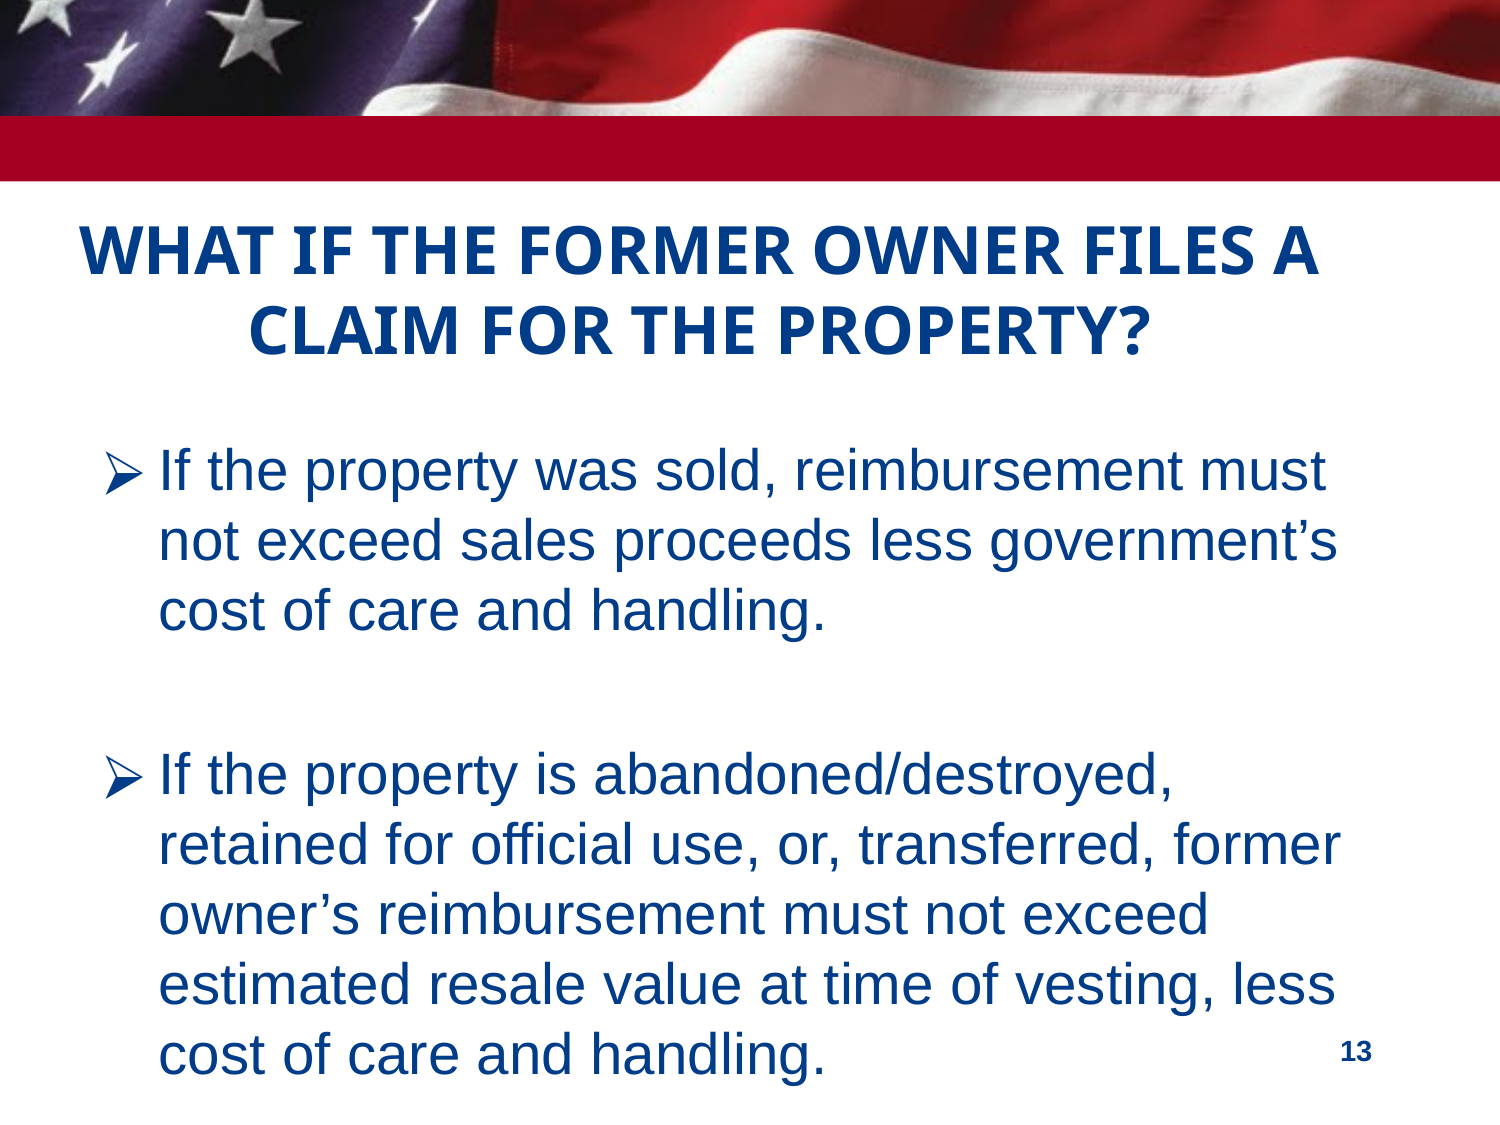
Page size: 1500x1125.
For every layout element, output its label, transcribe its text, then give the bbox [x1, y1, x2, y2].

list If the property was sold, reimbursement must not exceed sales proceeds less government’s cost of care and handling. If the property is abandoned/destroyed, retained for official use, or, transferred, former owner’s reimbursement must not exceed estimated resale value at time of vesting, less cost of care and handling. [87, 425, 1362, 1088]
picture [0, 0, 1500, 116]
title WHAT IF THE FORMER OWNER FILES A CLAIM FOR THE PROPERTY? [62, 200, 1337, 403]
slide_number ‹#› [1074, 1025, 1388, 1100]
